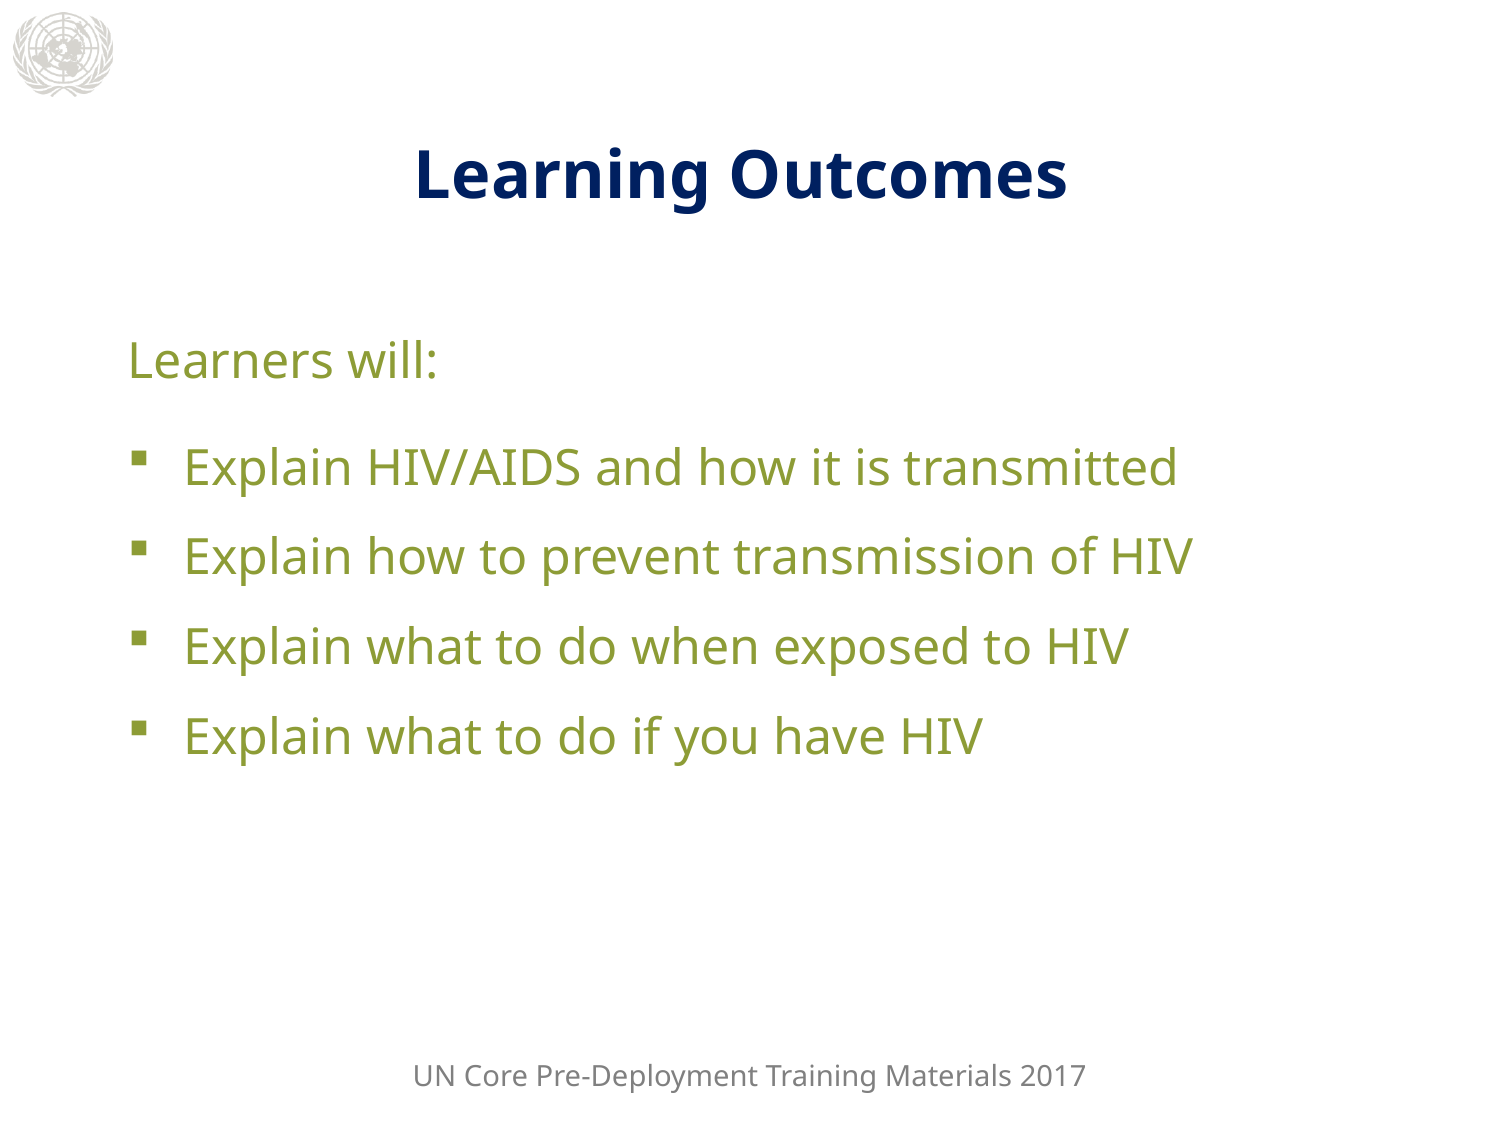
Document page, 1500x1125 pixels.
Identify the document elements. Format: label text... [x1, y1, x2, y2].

text_box Learning Outcomes Learners will: Explain HIV/AIDS and how it is transmitted Explain how to prevent transmission of HIV Explain what to do when exposed to HIV Explain what to do if you have HIV [112, 112, 1388, 1088]
text_box UN Core Pre-Deployment Training Materials 2017 [350, 1049, 1150, 1100]
picture [13, 12, 113, 97]
